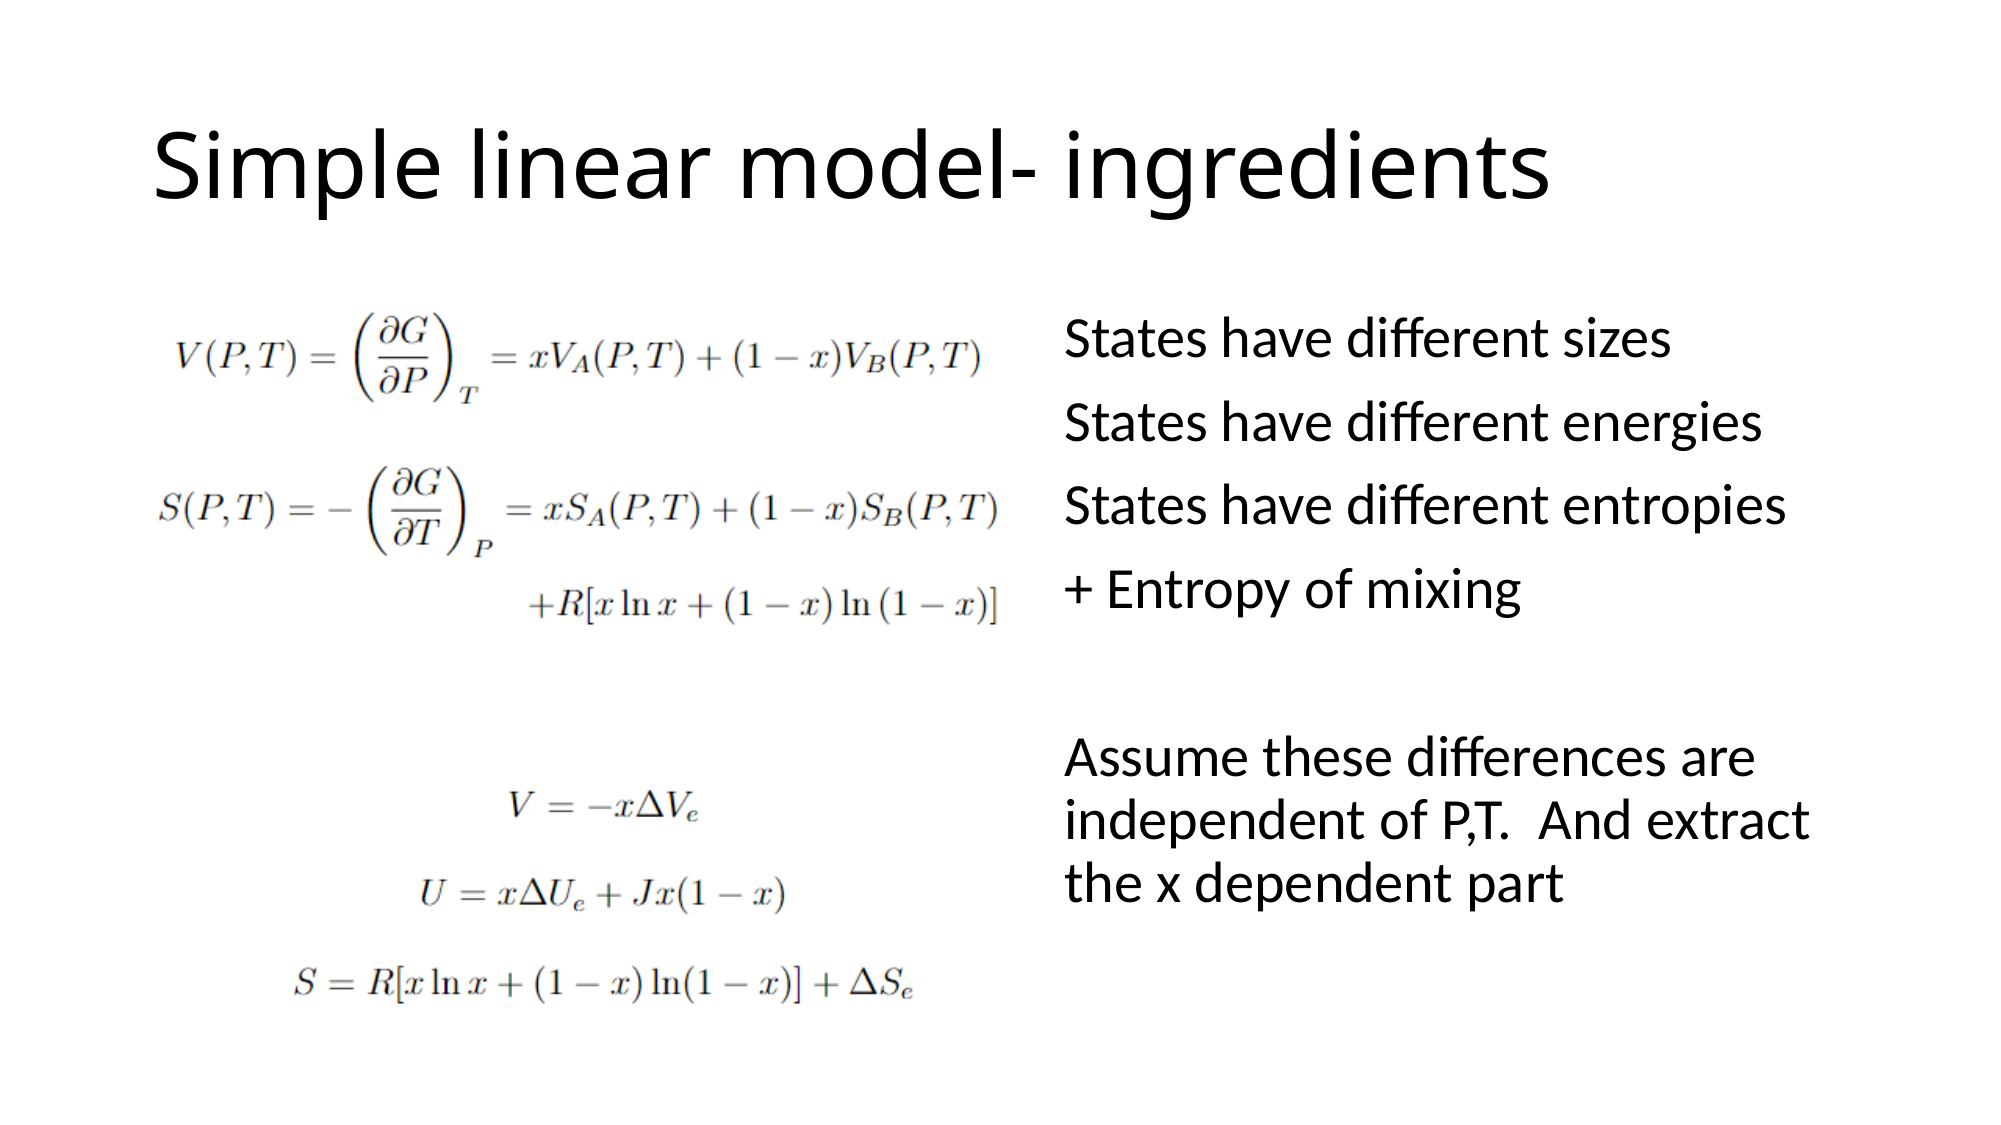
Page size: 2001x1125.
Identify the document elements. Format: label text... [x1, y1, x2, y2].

picture [184, 737, 950, 1032]
title Simple linear model- ingredients [137, 59, 1863, 278]
list States have different sizes States have different energies States have different entropies + Entropy of mixing Assume these differences are independent of P,T. And extract the x dependent part [1049, 299, 1863, 1014]
picture [116, 299, 1050, 642]
